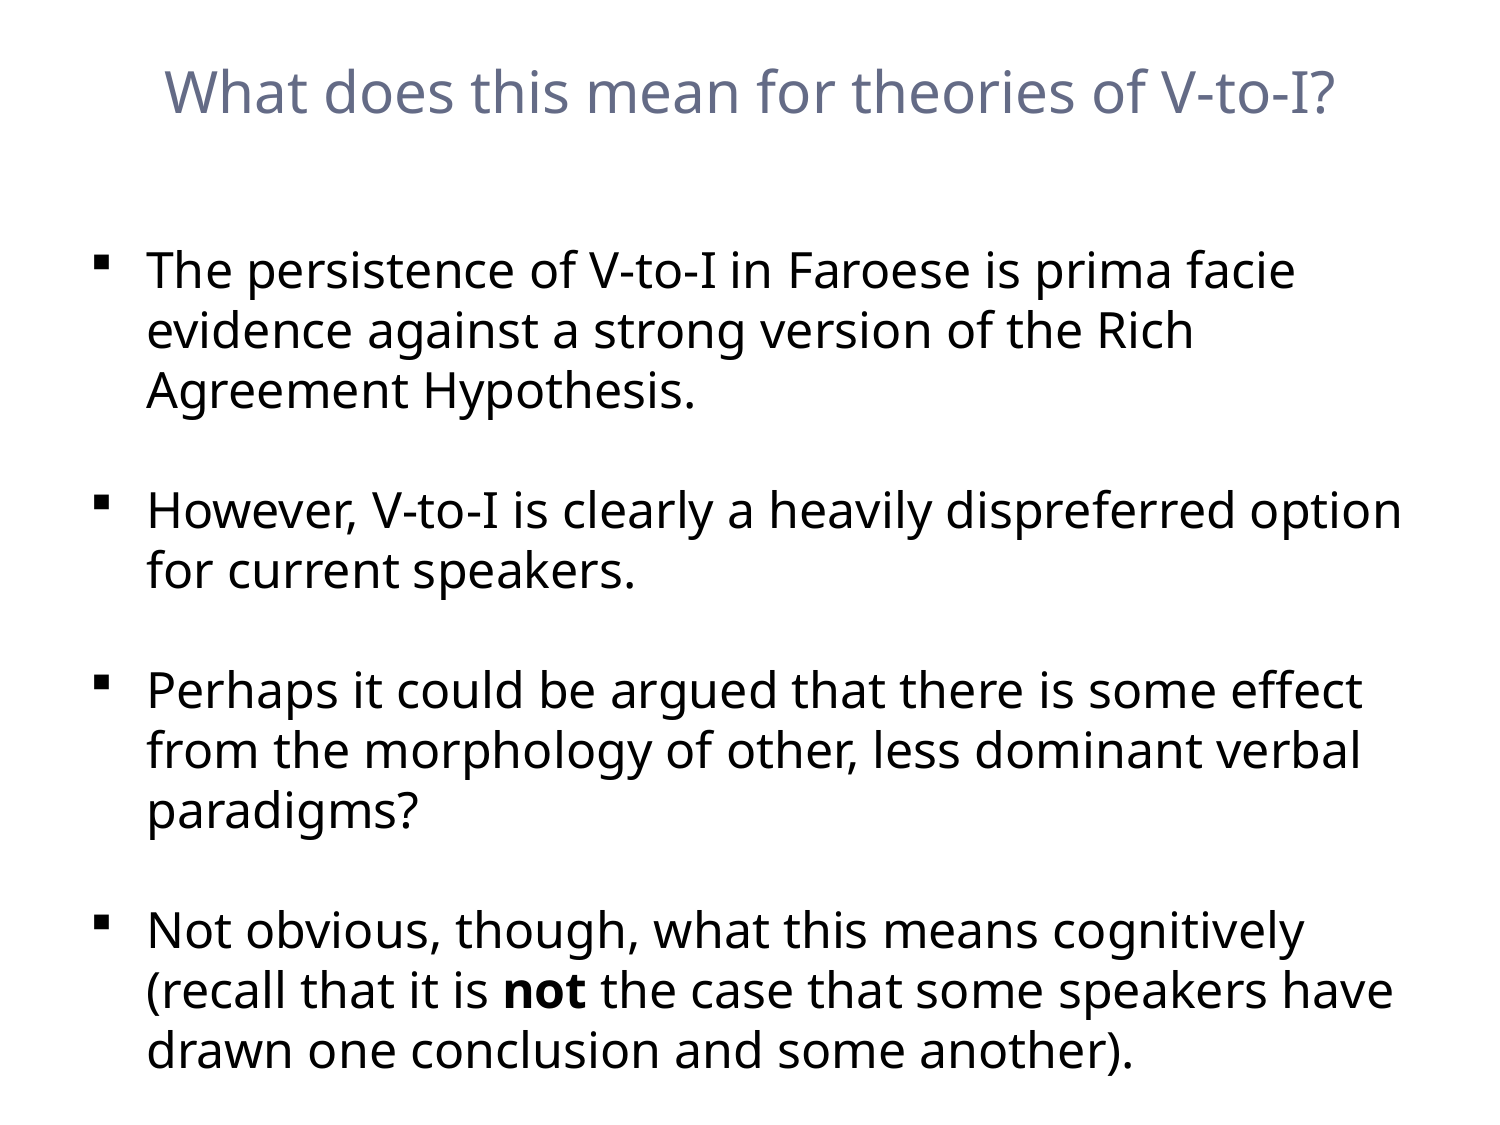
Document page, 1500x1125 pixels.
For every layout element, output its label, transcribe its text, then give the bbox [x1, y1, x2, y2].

title What does this mean for theories of V-to-I? [75, 35, 1425, 146]
list The persistence of V-to-I in Faroese is prima facie evidence against a strong version of the Rich Agreement Hypothesis. However, V-to-I is clearly a heavily dispreferred option for current speakers. Perhaps it could be argued that there is some effect from the morphology of other, less dominant verbal paradigms? Not obvious, though, what this means cognitively (recall that it is not the case that some speakers have drawn one conclusion and some another). [75, 231, 1425, 1026]
